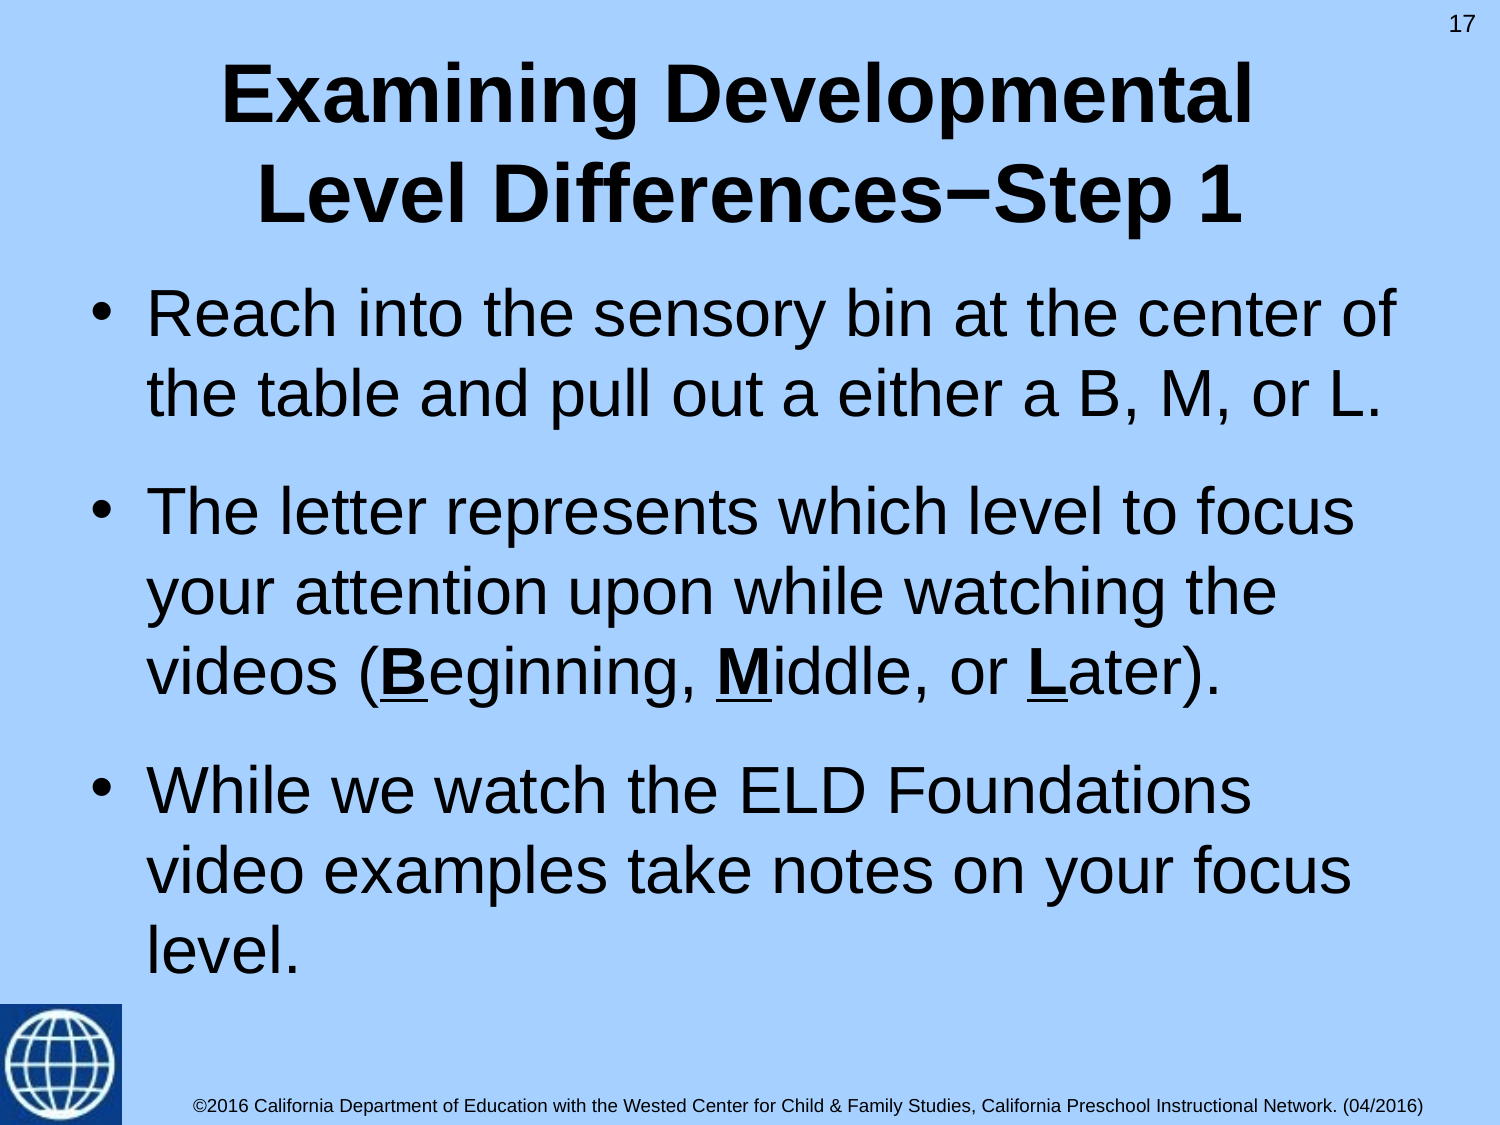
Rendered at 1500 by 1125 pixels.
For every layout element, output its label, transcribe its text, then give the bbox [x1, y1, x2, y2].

picture [0, 1004, 122, 1125]
slide_number 17 [1425, 0, 1500, 60]
list Reach into the sensory bin at the center of the table and pull out a either a B, M, or L. The letter represents which level to focus your attention upon while watching the videos (Beginning, Middle, or Later). While we watch the ELD Foundations video examples take notes on your focus level. [75, 262, 1425, 1005]
title Examining Developmental Level Differences−Step 1 [75, 45, 1425, 233]
